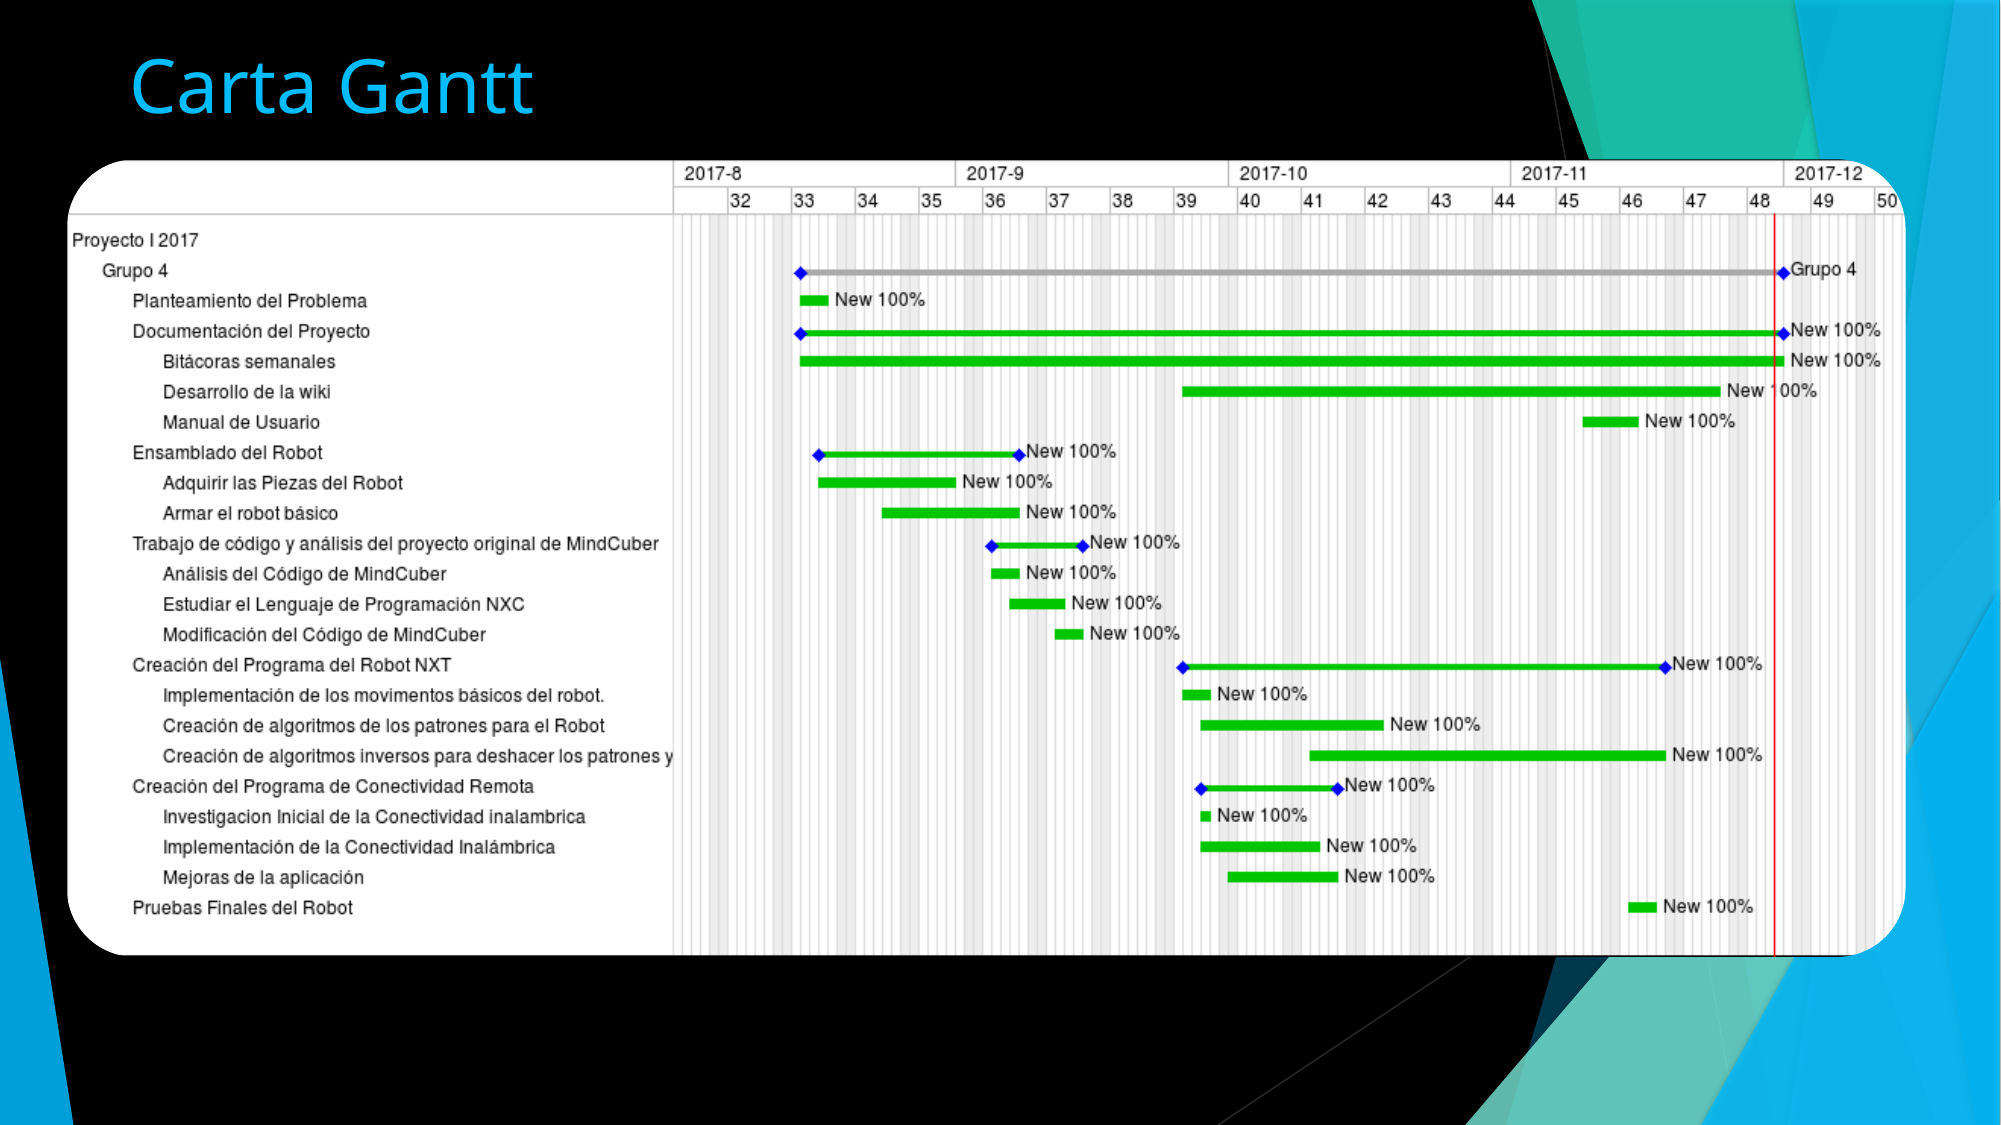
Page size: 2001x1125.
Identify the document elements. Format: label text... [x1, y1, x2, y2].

title Carta Gantt [114, 30, 1615, 158]
picture [66, 157, 1907, 958]
